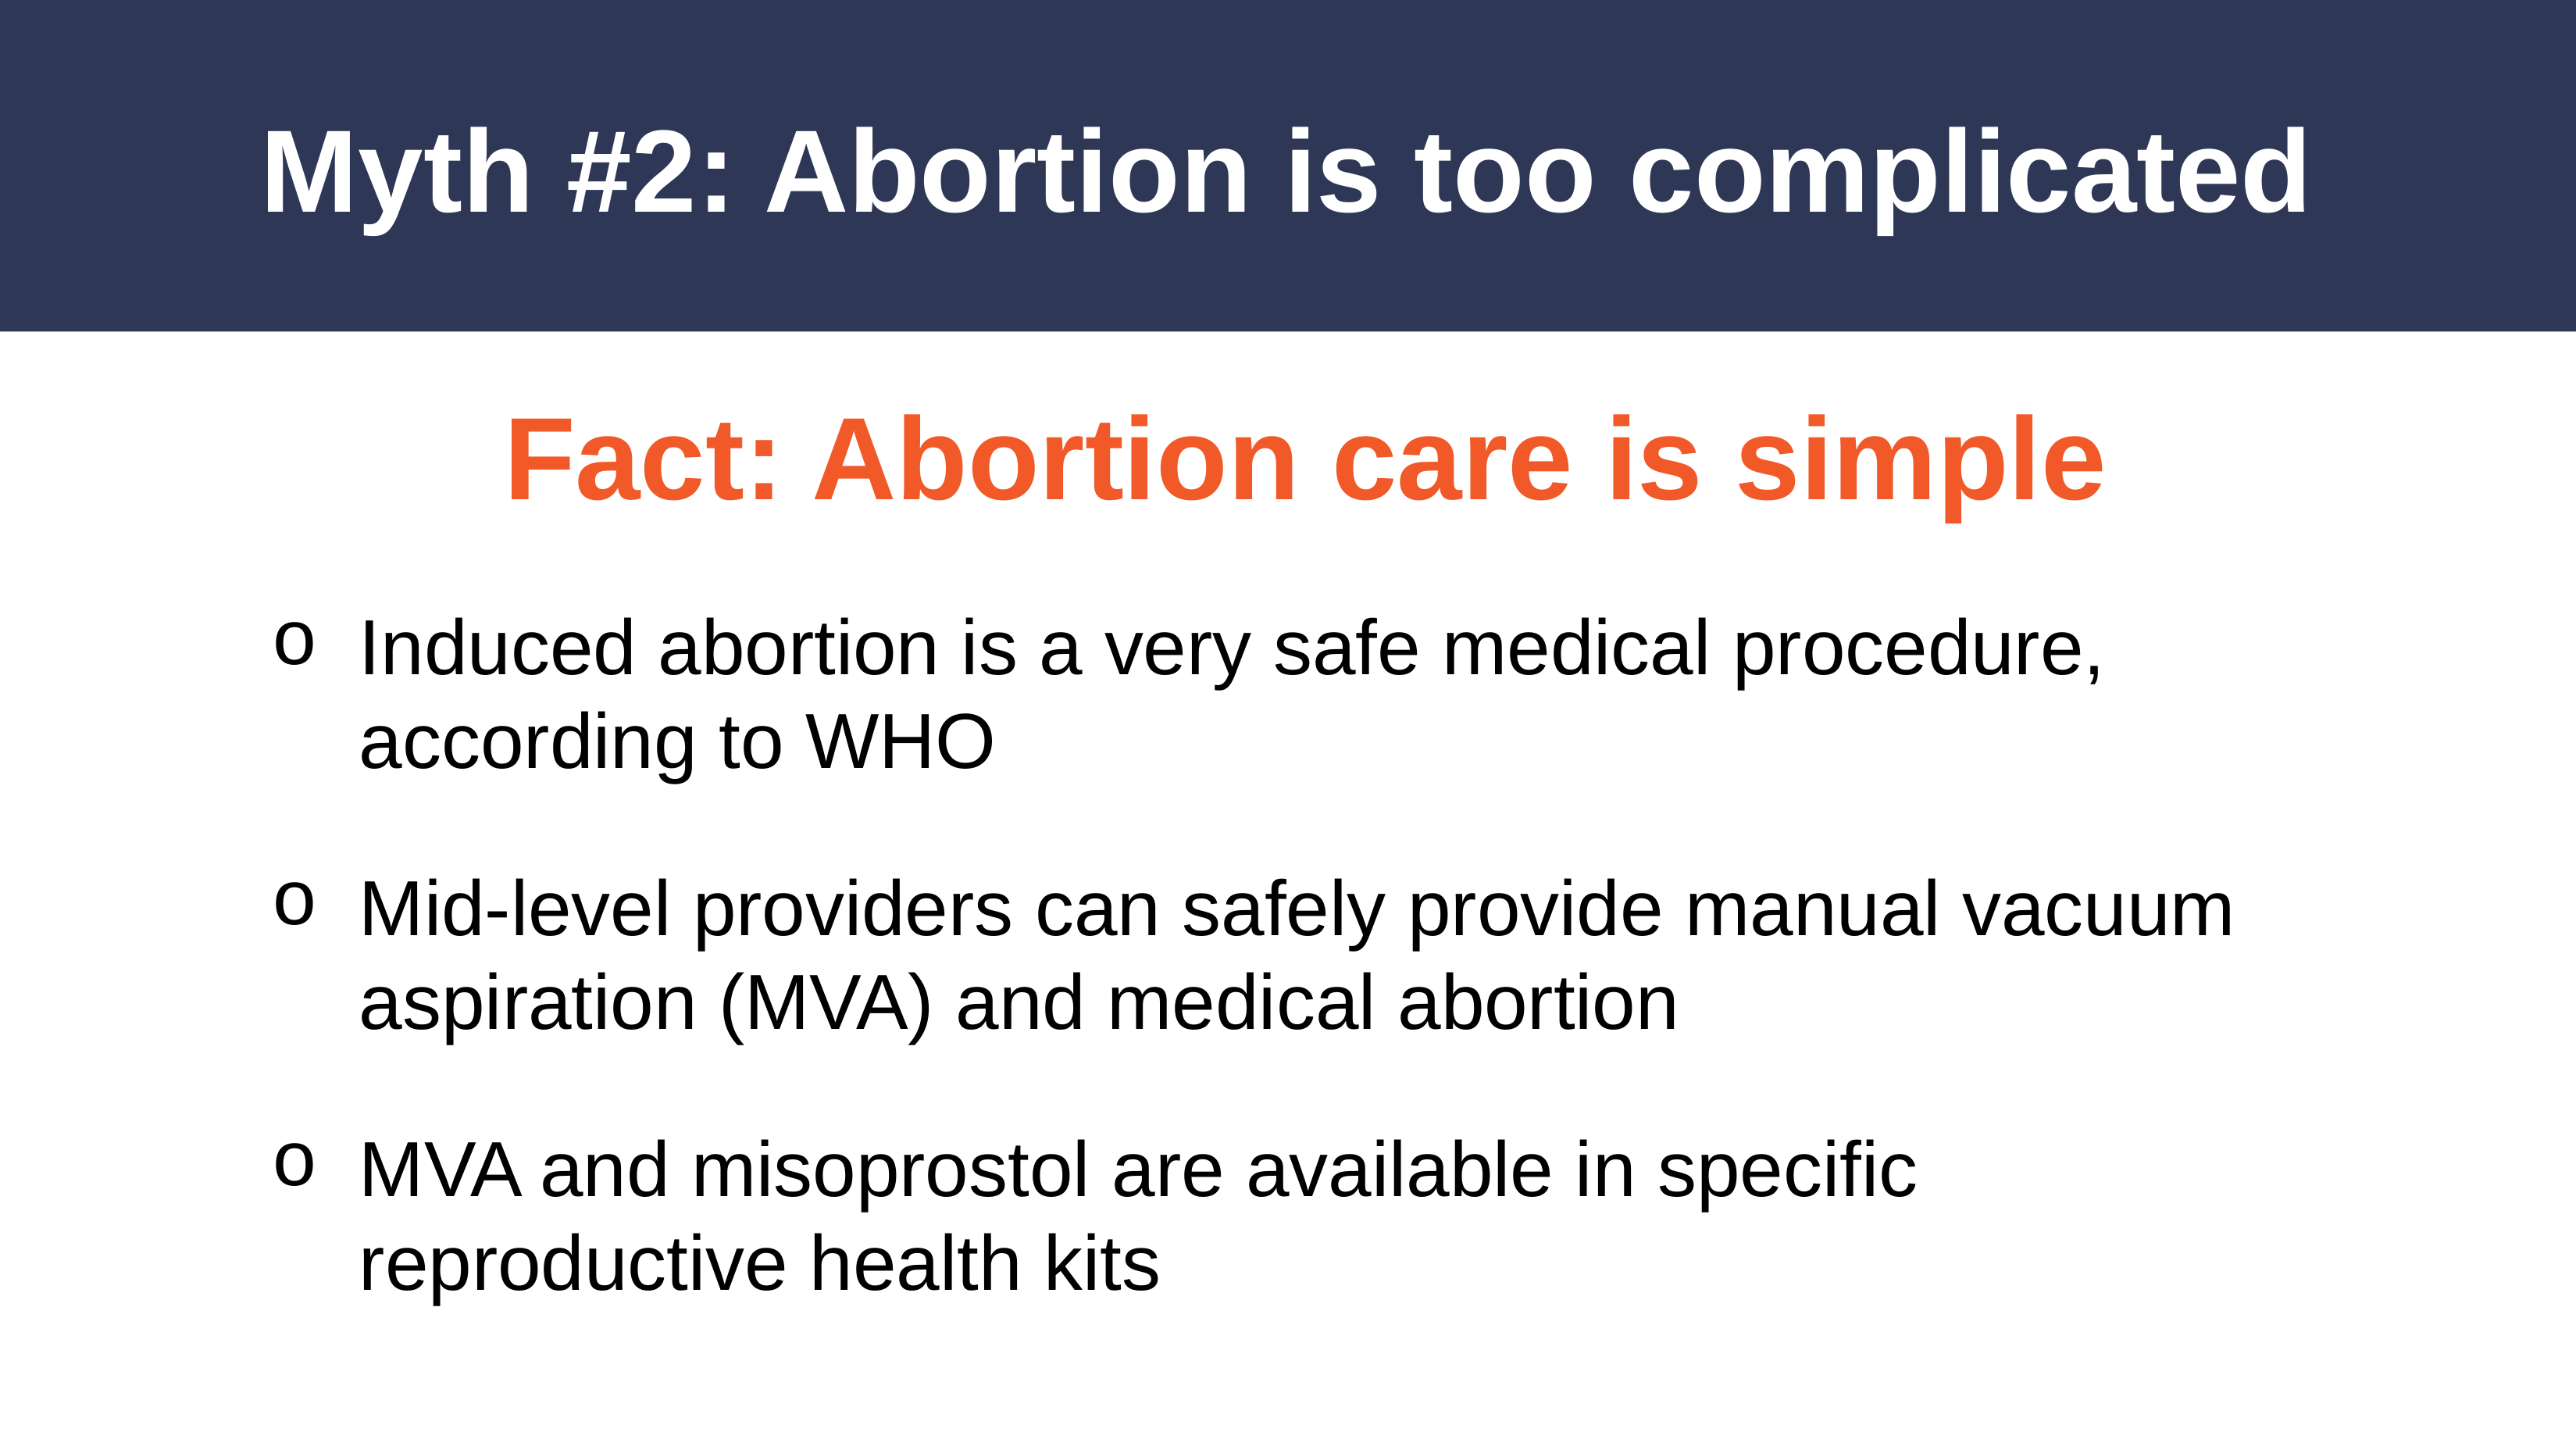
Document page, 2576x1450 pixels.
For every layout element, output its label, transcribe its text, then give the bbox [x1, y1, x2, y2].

list Fact: Abortion care is simple Induced abortion is a very safe medical procedure, according to WHO Mid-level providers can safely provide manual vacuum aspiration (MVA) and medical abortion MVA and misoprostol are available in specific reproductive health kits [271, 383, 2342, 1450]
title Myth #2: Abortion is too complicated [233, 23, 2342, 308]
